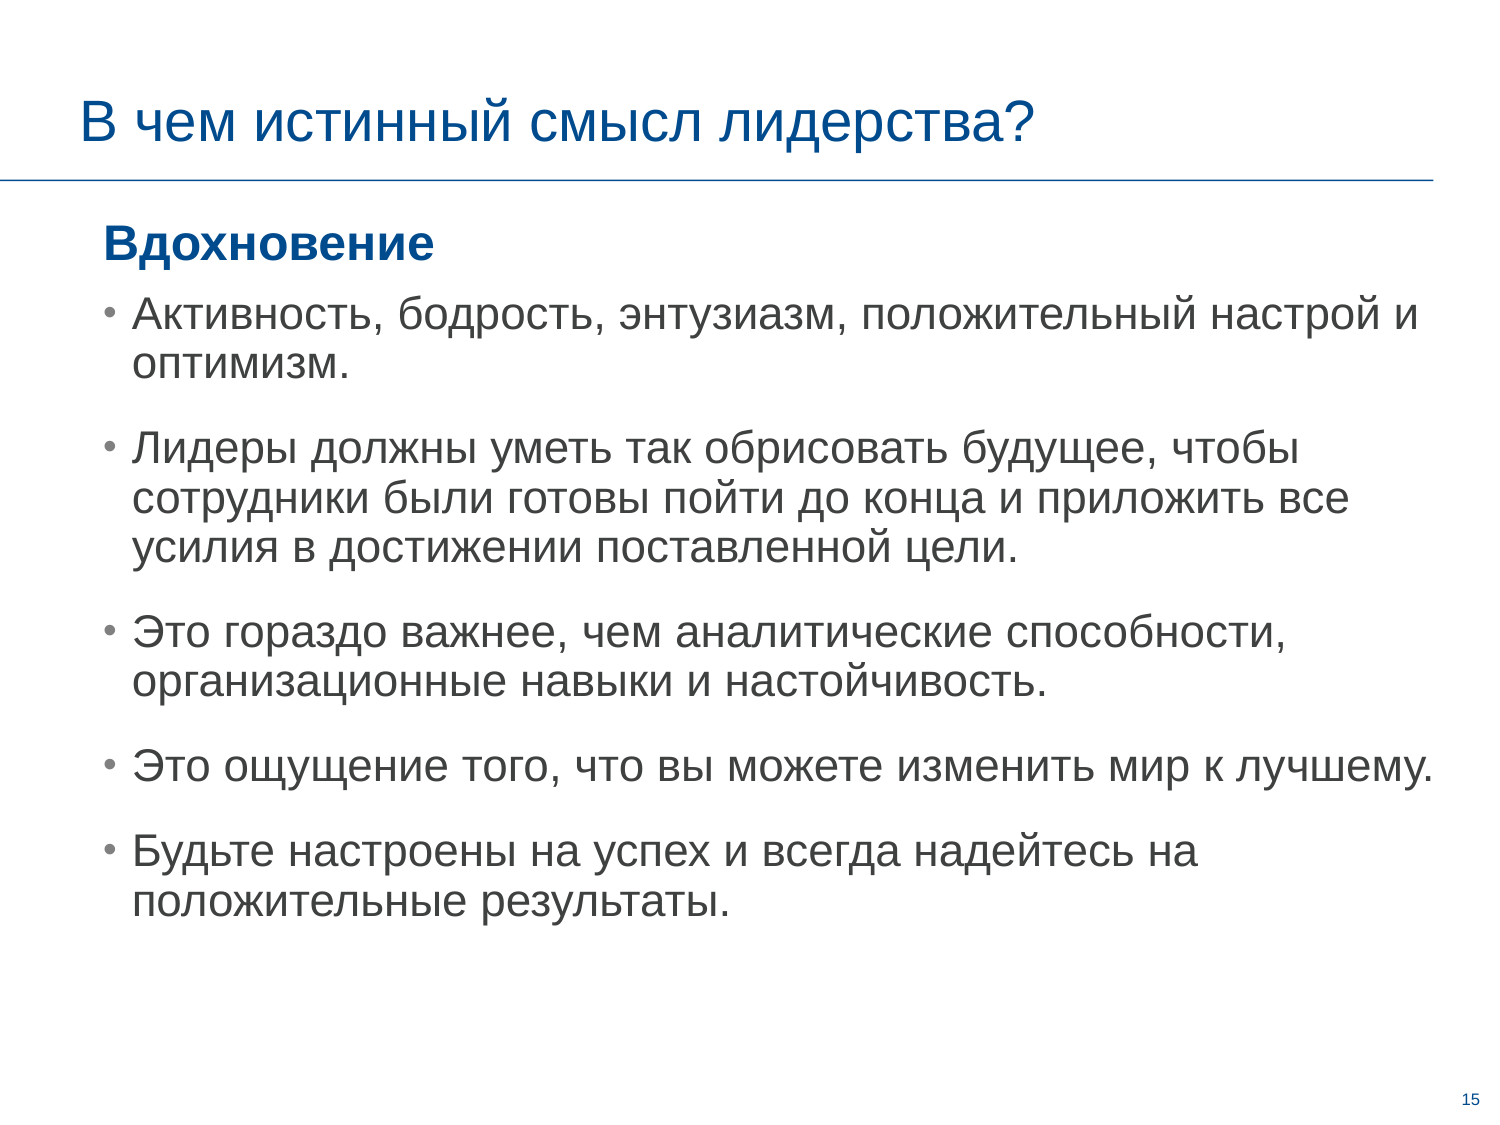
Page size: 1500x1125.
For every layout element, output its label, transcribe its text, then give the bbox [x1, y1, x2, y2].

title В чем истинный смысл лидерства? [64, 26, 1436, 162]
list Вдохновение Активность, бодрость, энтузиазм, положительный настрой и оптимизм. Лидеры должны уметь так обрисовать будущее, чтобы сотрудники были готовы пойти до конца и приложить все усилия в достижении поставленной цели. Это гораздо важнее, чем аналитические способности, организационные навыки и настойчивость. Это ощущение того, что вы можете изменить мир к лучшему. Будьте настроены на успех и всегда надейтесь на положительные результаты. [87, 219, 1461, 944]
